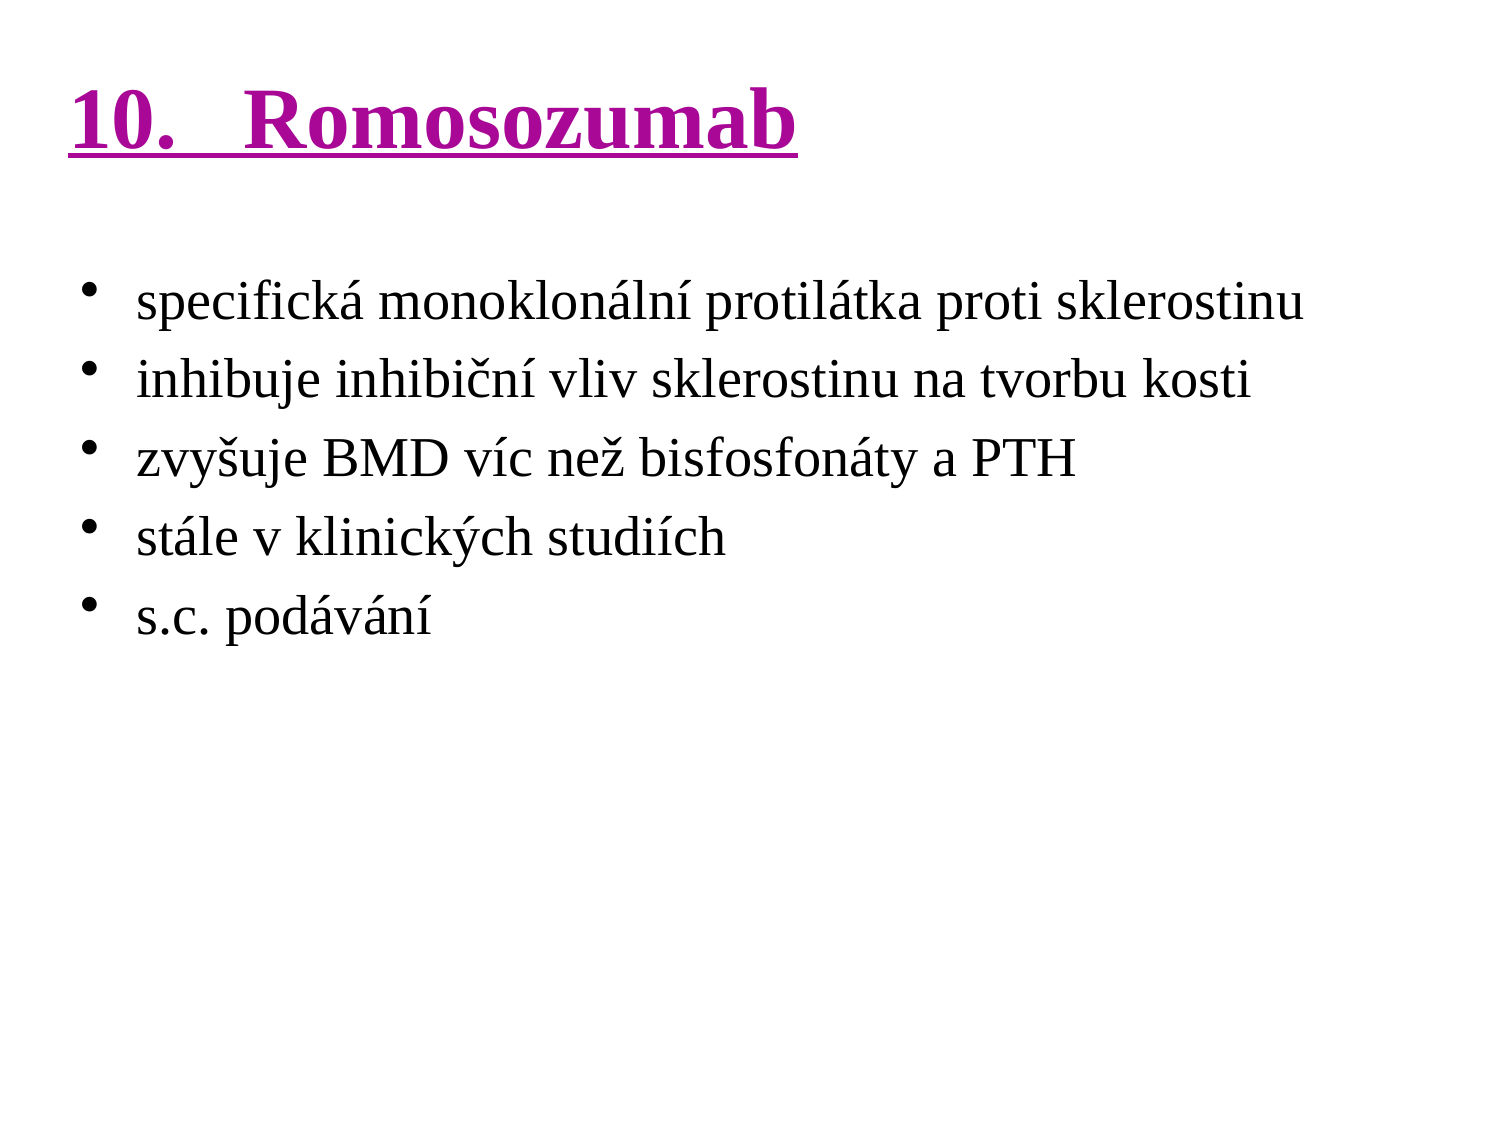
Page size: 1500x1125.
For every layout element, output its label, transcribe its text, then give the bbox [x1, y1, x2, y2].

list specifická monoklonální protilátka proti sklerostinu inhibuje inhibiční vliv sklerostinu na tvorbu kosti zvyšuje BMD víc než bisfosfonáty a PTH stále v klinických studiích s.c. podávání [64, 255, 1388, 1071]
title 10. Romosozumab [52, 54, 1424, 173]
